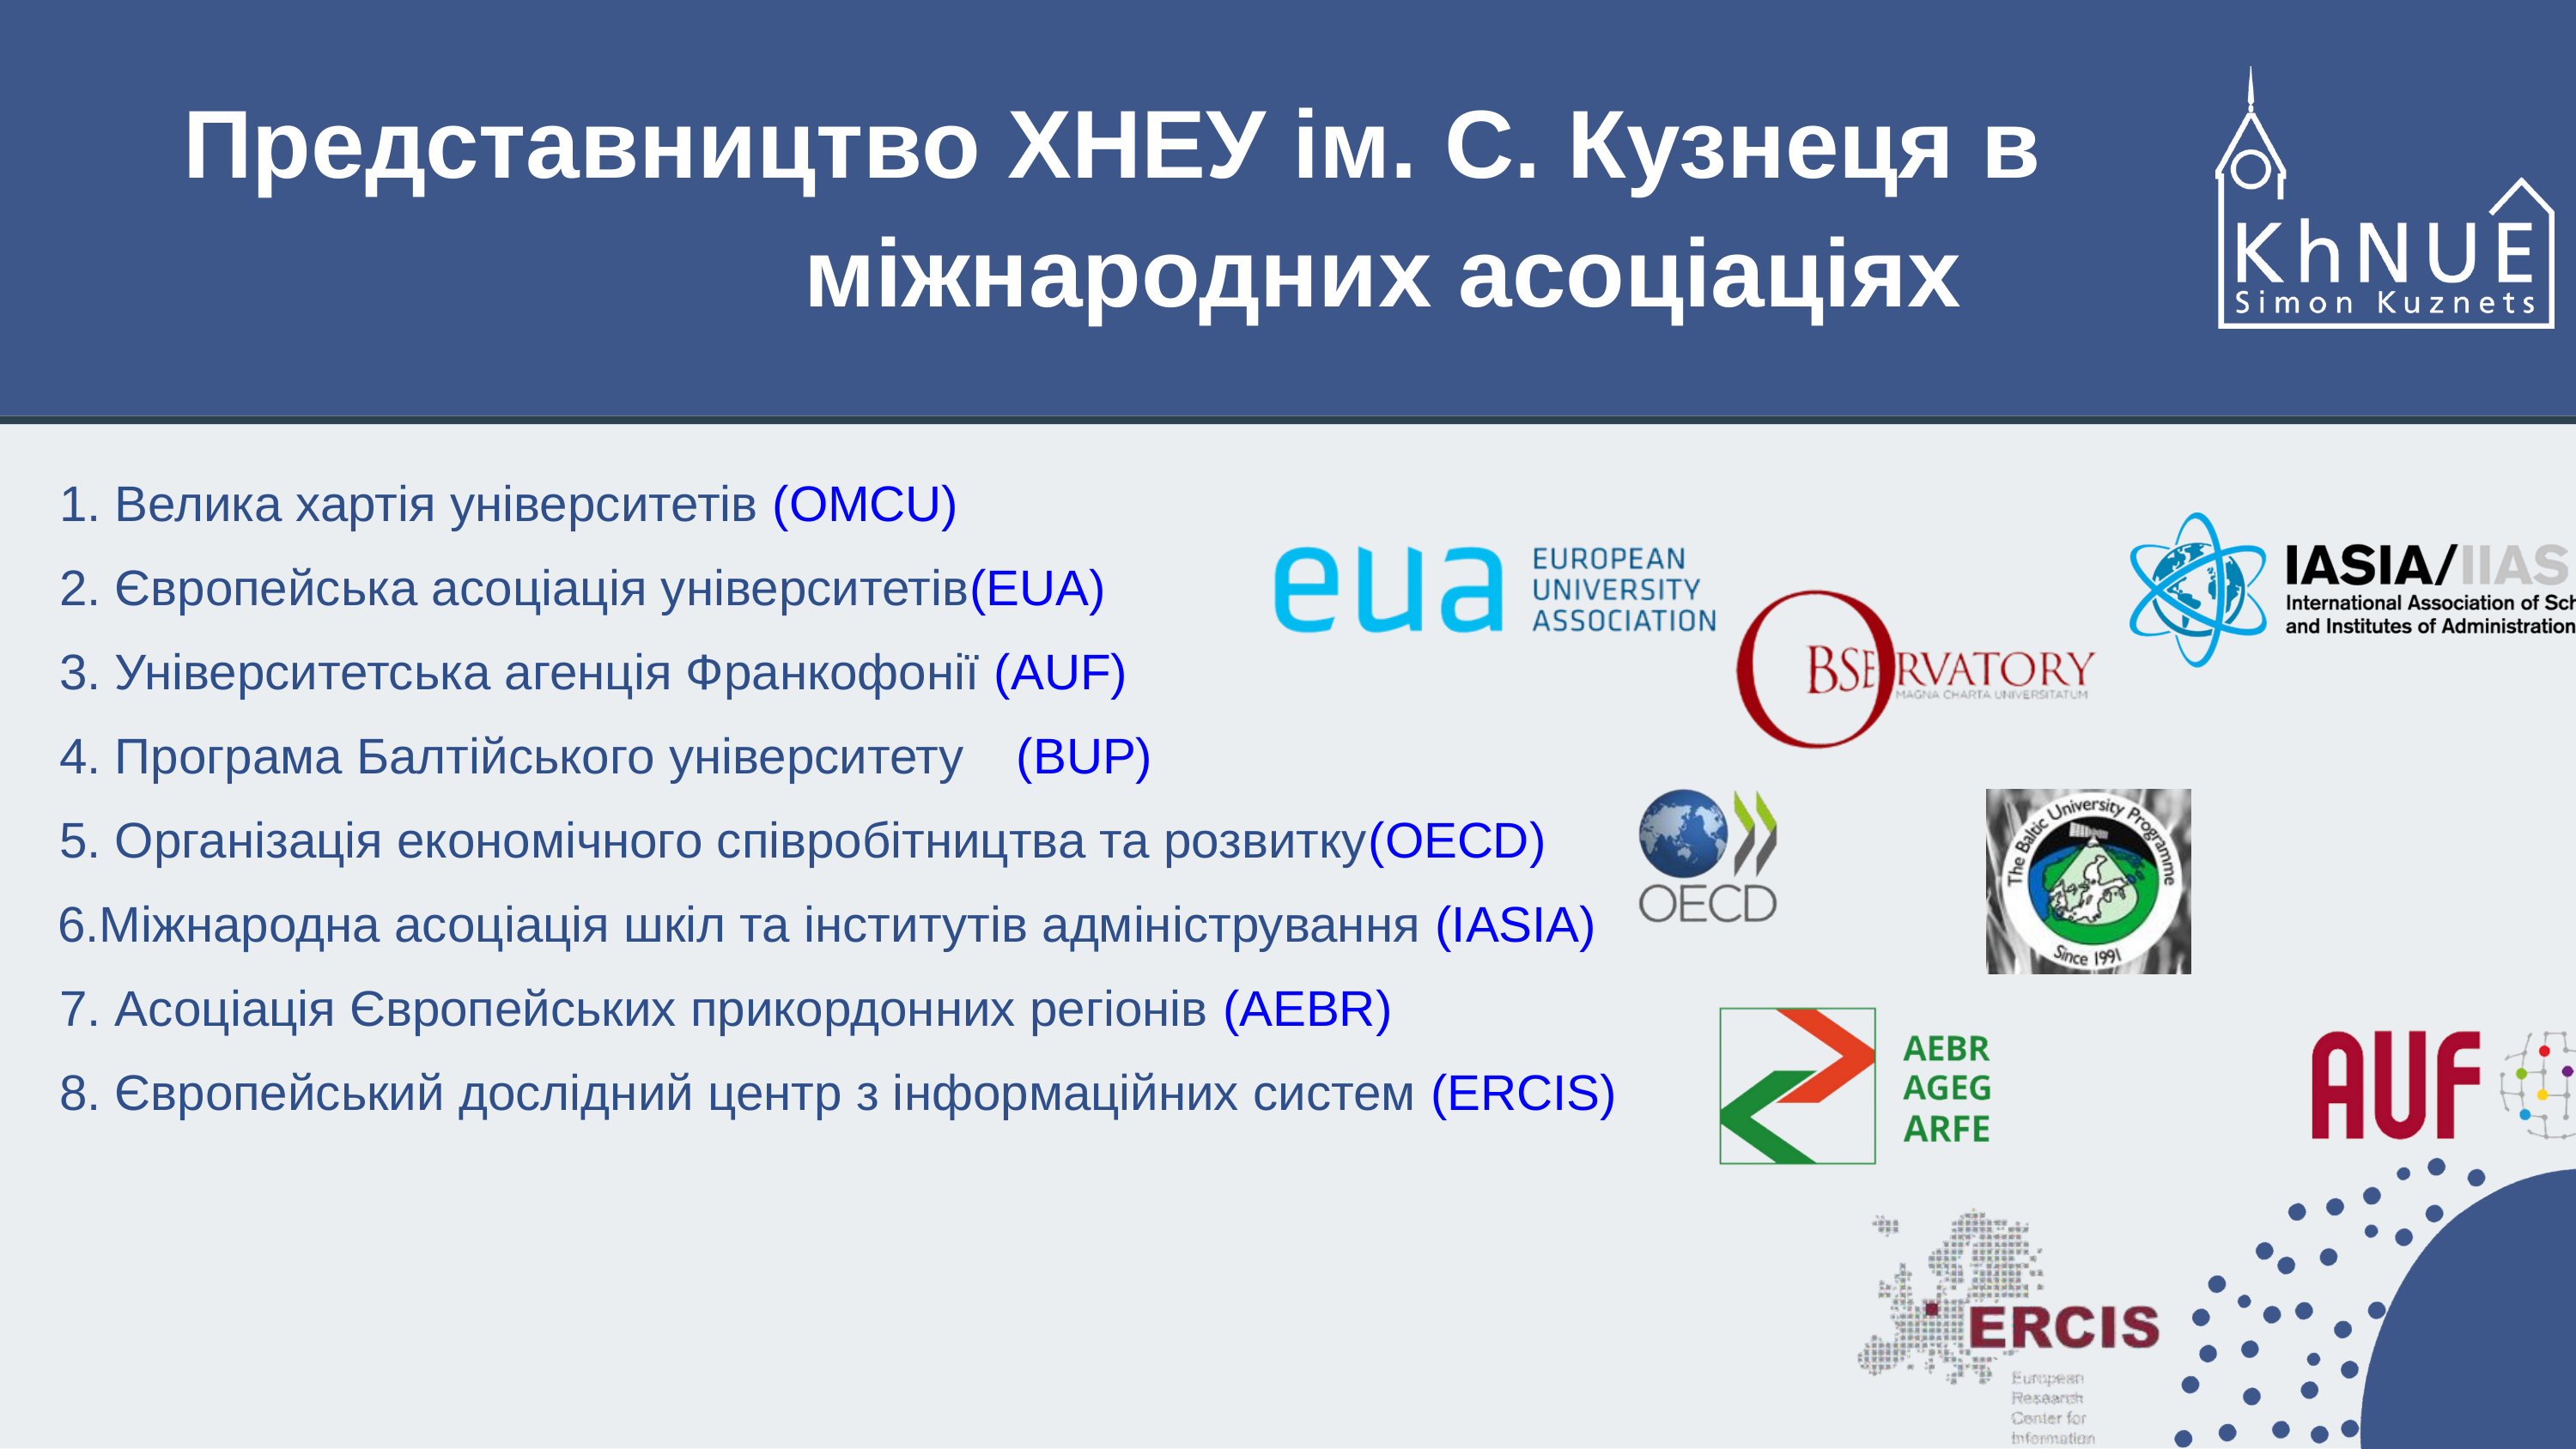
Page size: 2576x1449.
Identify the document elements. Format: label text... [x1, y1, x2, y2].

picture [1985, 789, 2192, 975]
picture [2164, 561, 2217, 620]
text_box [0, 0, 2576, 414]
title Представництво ХНЕУ ім. С. Кузнеця в міжнародних асоціаціях [113, 67, 2111, 327]
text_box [1704, 996, 2162, 1449]
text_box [0, 415, 2576, 1449]
picture [2168, 553, 2174, 558]
picture [2215, 66, 2555, 330]
picture [2292, 1007, 2576, 1170]
picture [2129, 512, 2576, 669]
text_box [1202, 459, 2111, 768]
picture [1574, 767, 1841, 945]
